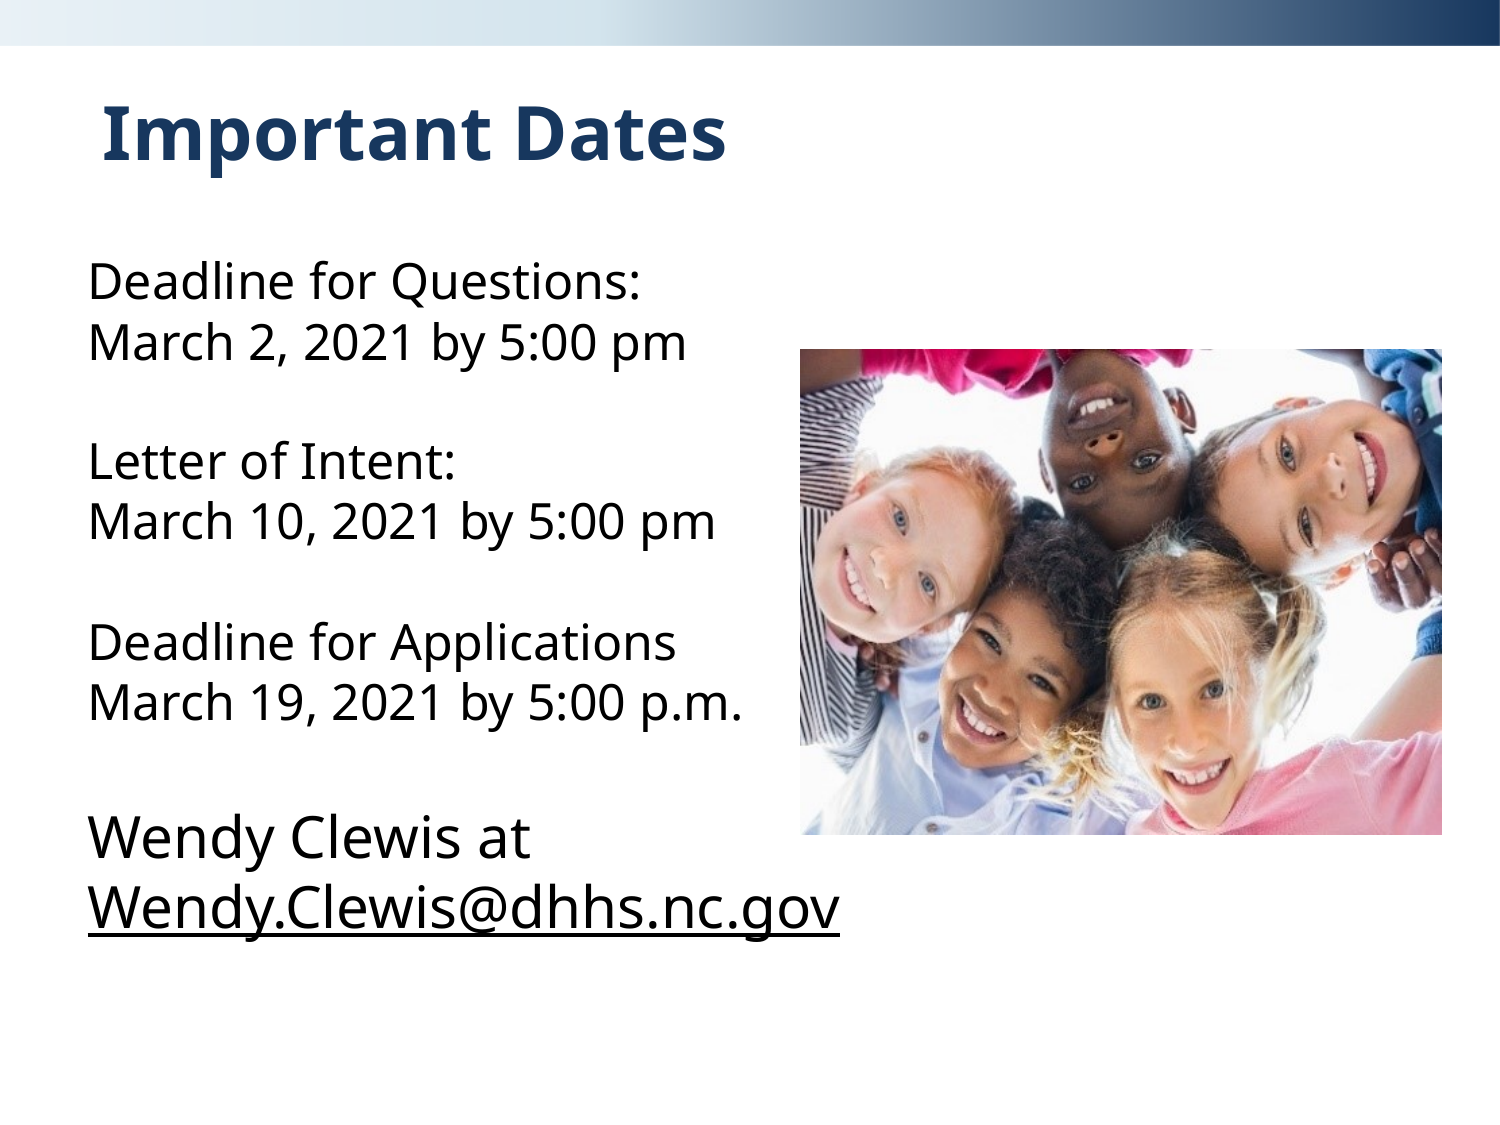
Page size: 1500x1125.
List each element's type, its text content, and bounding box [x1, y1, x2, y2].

title Important Dates [102, 85, 1398, 177]
picture [0, 0, 1500, 46]
list Deadline for Questions: March 2, 2021 by 5:00 pm Letter of Intent: March 10, 2021 by 5:00 pm Deadline for Applications March 19, 2021 by 5:00 p.m. Wendy Clewis at Wendy.Clewis@dhhs.nc.gov [87, 249, 1382, 1013]
picture [799, 349, 1442, 836]
